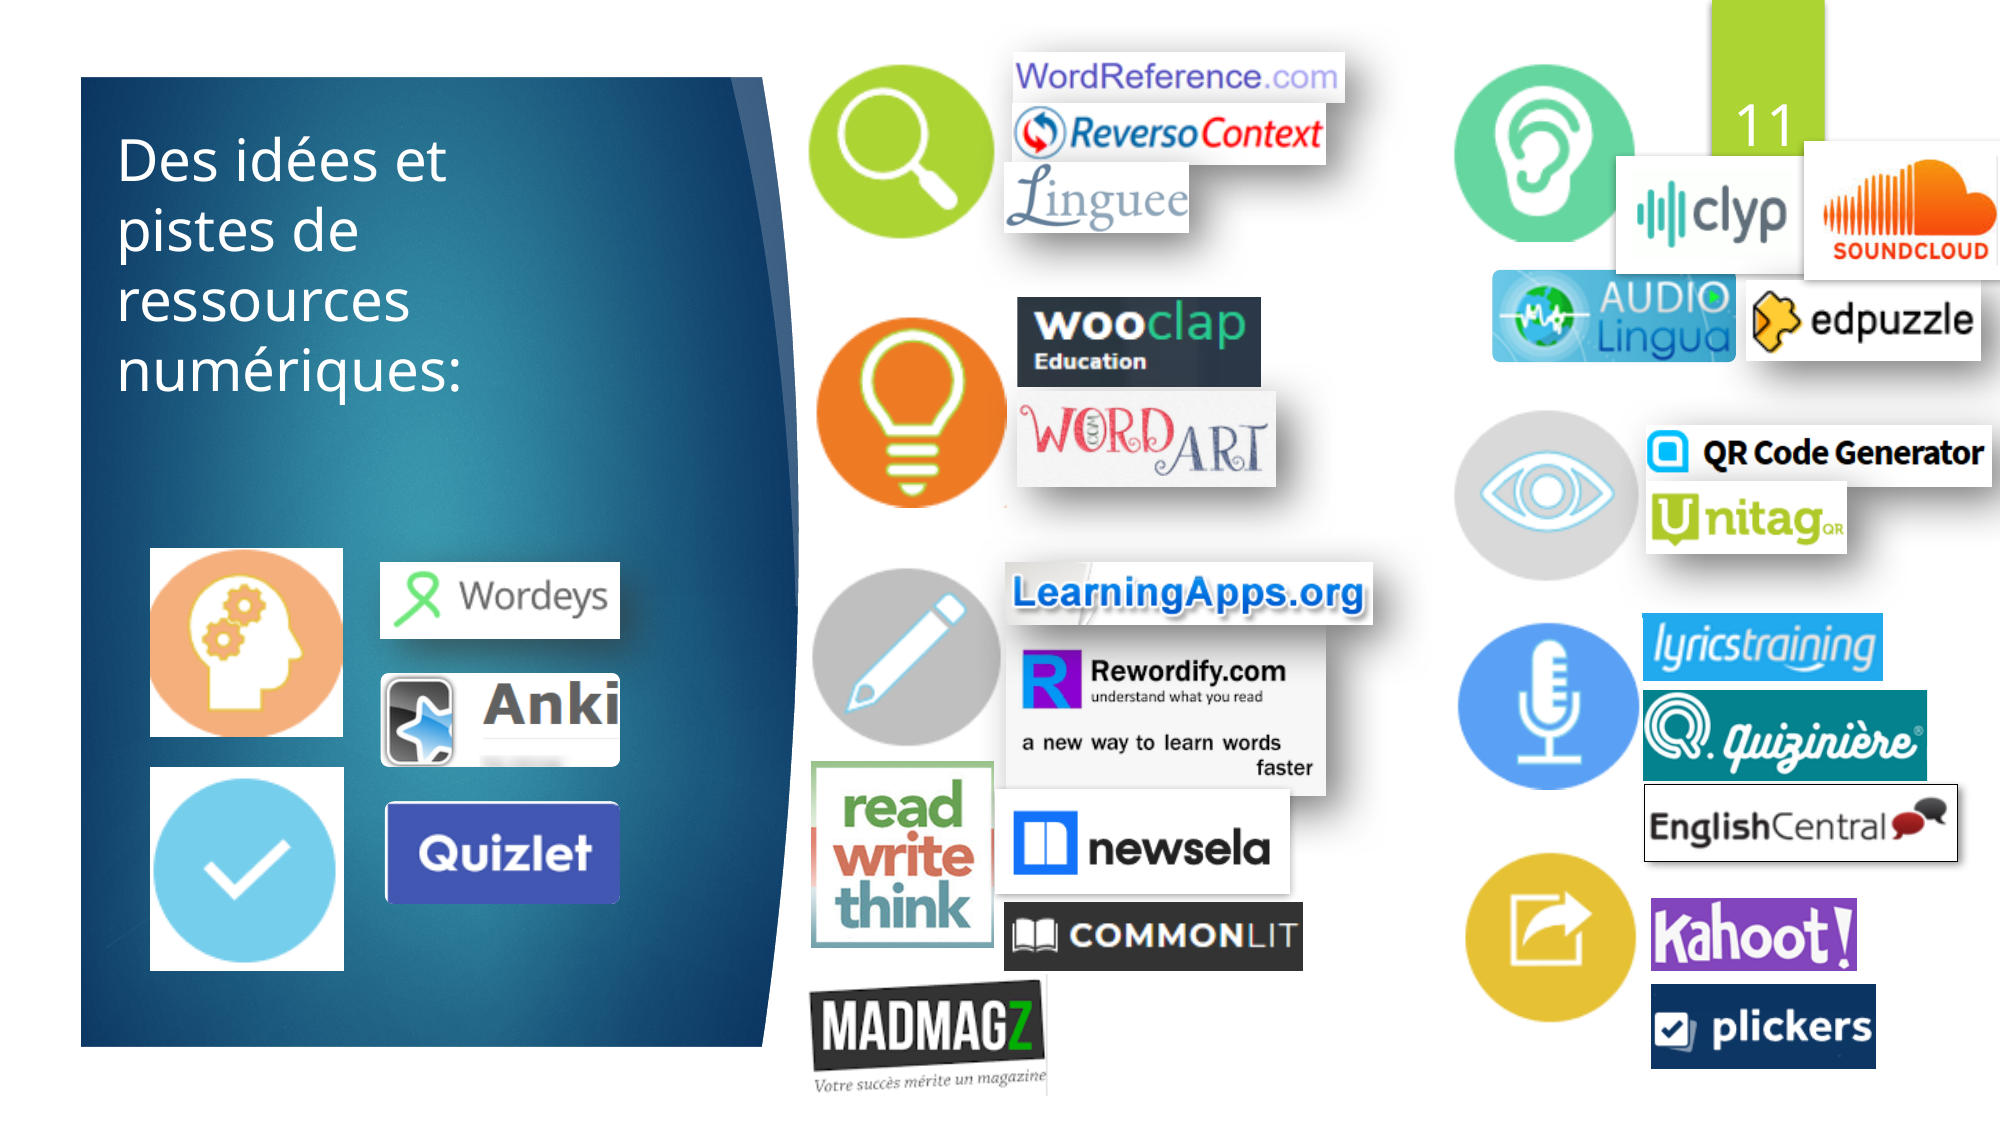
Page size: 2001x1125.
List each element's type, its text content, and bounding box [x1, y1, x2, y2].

slide_number 11 [1725, 88, 1809, 153]
picture [1447, 400, 1641, 591]
picture [1650, 983, 1877, 1069]
picture [787, 47, 1346, 249]
picture [81, 78, 797, 1046]
picture [1017, 391, 1276, 487]
picture [811, 309, 1008, 508]
picture [811, 761, 994, 949]
picture [802, 974, 1051, 1096]
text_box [1009, 802, 1276, 880]
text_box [380, 672, 621, 767]
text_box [384, 801, 621, 905]
picture [808, 561, 1373, 796]
picture [1004, 902, 1303, 971]
title Des idées et pistes de ressources numériques: [108, 97, 520, 429]
picture [1746, 279, 1982, 361]
picture [1446, 57, 1643, 242]
picture [1017, 296, 1262, 387]
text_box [1630, 170, 1796, 261]
picture [1464, 846, 1640, 1028]
picture [1646, 425, 1993, 554]
picture [1455, 613, 1928, 791]
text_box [1818, 155, 1999, 266]
picture [1650, 897, 1858, 971]
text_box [1492, 269, 1737, 363]
picture [1644, 784, 1958, 862]
